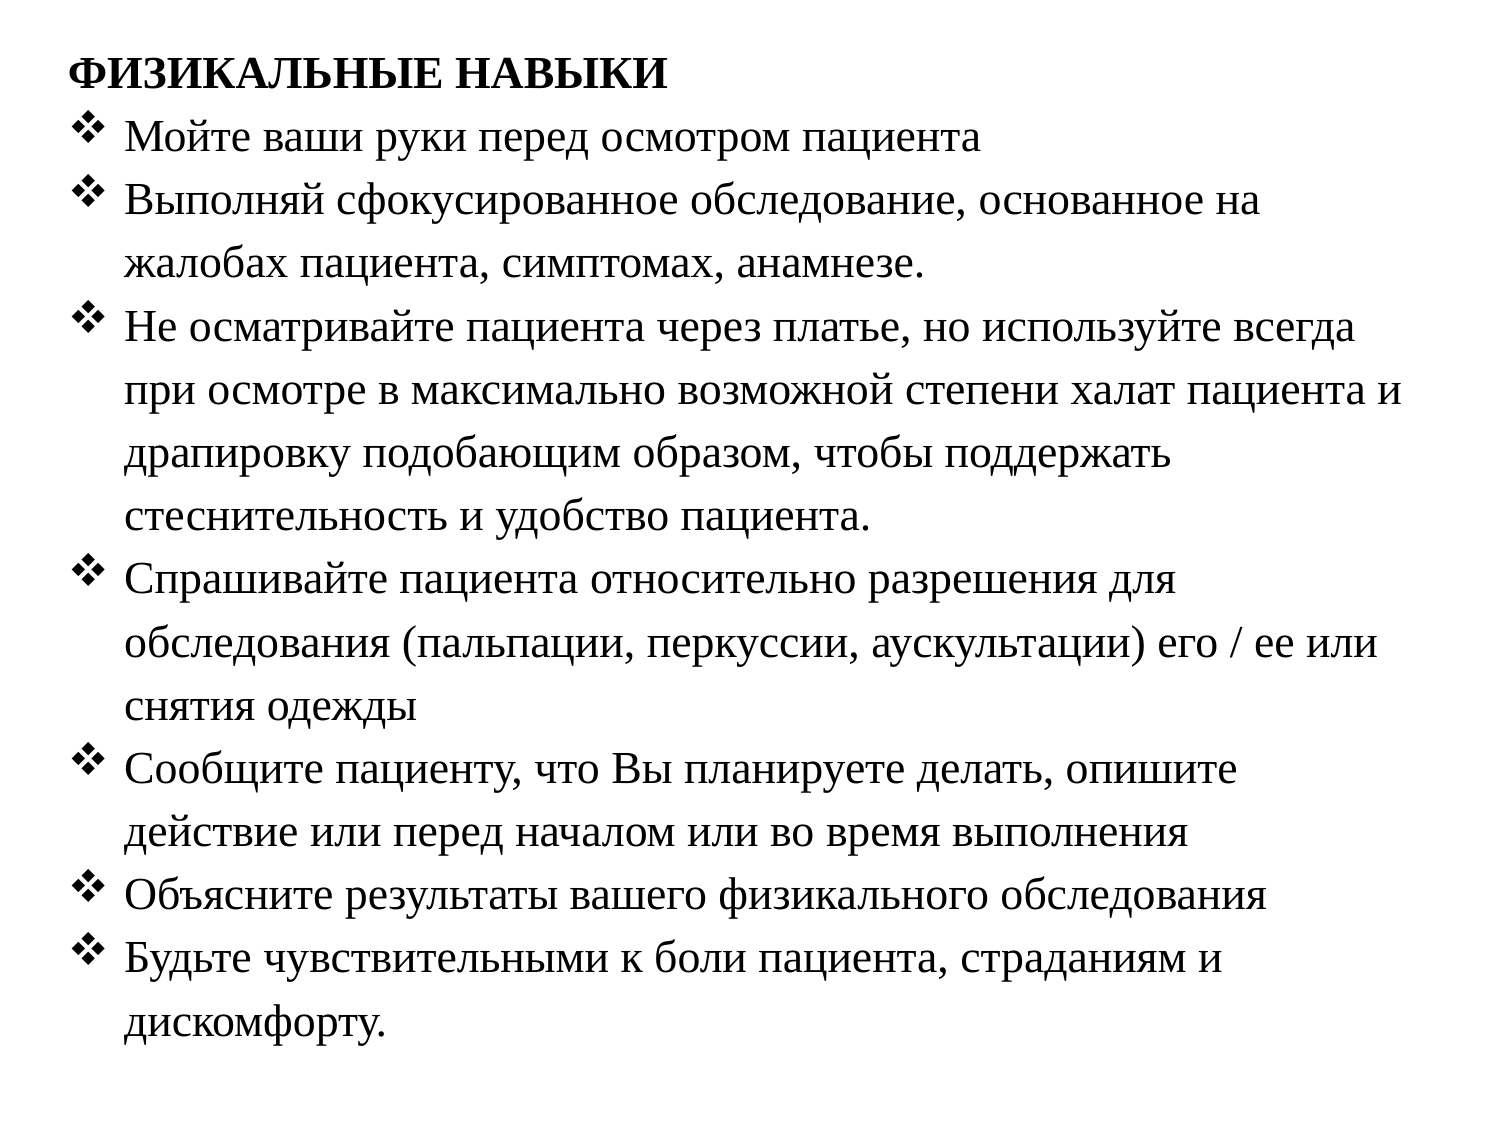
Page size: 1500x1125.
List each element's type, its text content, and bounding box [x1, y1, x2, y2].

text_box ФИЗИКАЛЬНЫЕ НАВЫКИ Мойте ваши руки перед осмотром пациента Выполняй сфокусированное обследование, основанное на жалобах пациента, симптомах, анамнезе. Не осматривайте пациента через платье, но используйте всегда при осмотре в максимально возможной степени халат пациента и драпировку подобающим образом, чтобы поддержать стеснительность и удобство пациента. Спрашивайте пациента относительно разрешения для обследования (пальпации, перкуссии, аускультации) его / ее или снятия одежды Сообщите пациенту, что Вы планируете делать, опишите действие или перед началом или во время выполнения Объясните результаты вашего физикального обследования Будьте чувствительными к боли пациента, страданиям и дискомфорту. [53, 26, 1436, 1053]
